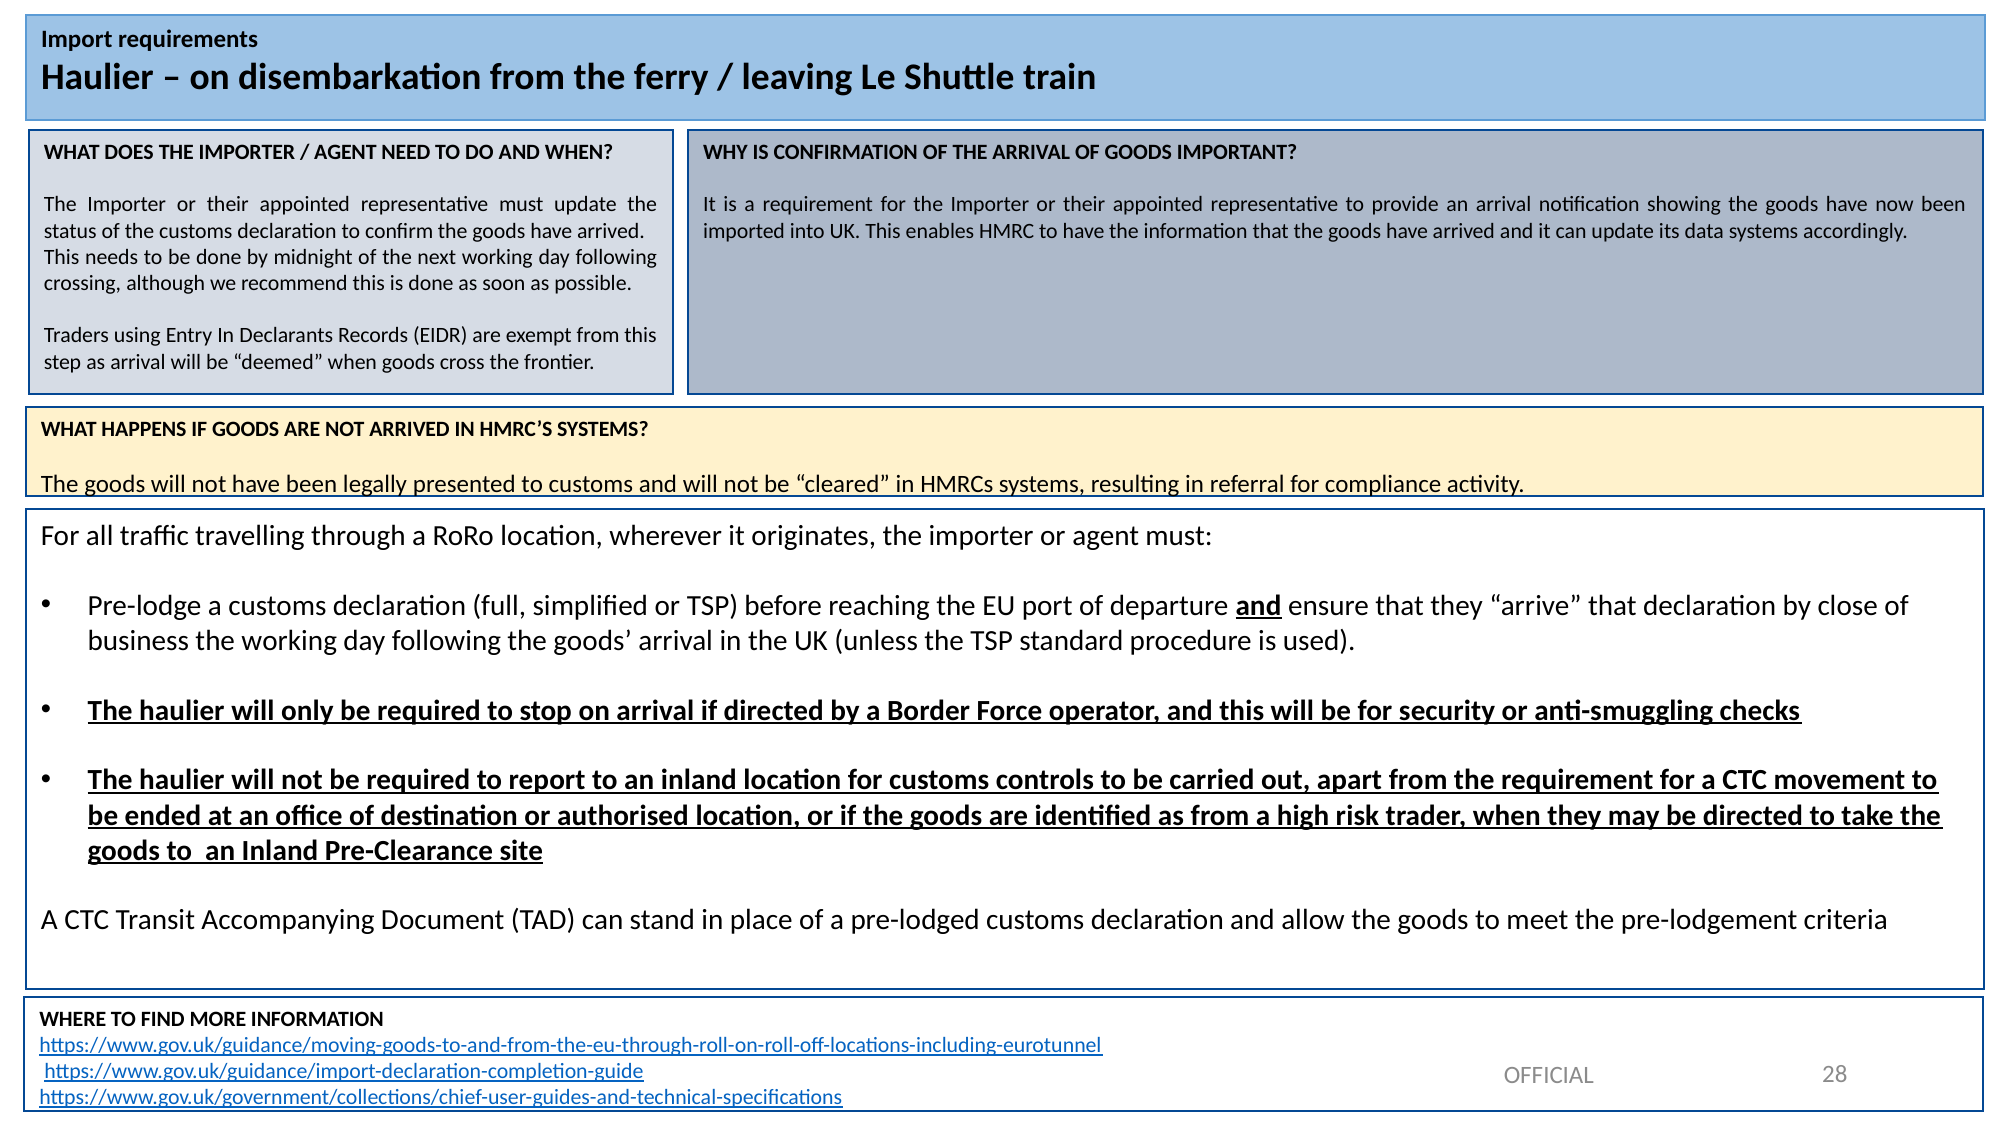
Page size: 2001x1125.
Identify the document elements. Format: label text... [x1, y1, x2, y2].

text_box WHY IS CONFIRMATION OF THE ARRIVAL OF GOODS IMPORTANT? It is a requirement for the Importer or their appointed representative to provide an arrival notification showing the goods have now been imported into UK. This enables HMRC to have the information that the goods have arrived and it can update its data systems accordingly. [687, 129, 1984, 395]
footer OFFICIAL [1214, 1043, 1890, 1104]
text_box WHAT HAPPENS IF GOODS ARE NOT ARRIVED IN HMRC’S SYSTEMS? The goods will not have been legally presented to customs and will not be “cleared” in HMRCs systems, resulting in referral for compliance activity. [25, 406, 1984, 497]
text_box WHAT DOES THE IMPORTER / AGENT NEED TO DO AND WHEN? The Importer or their appointed representative must update the status of the customs declaration to confirm the goods have arrived. This needs to be done by midnight of the next working day following crossing, although we recommend this is done as soon as possible. Traders using Entry In Declarants Records (EIDR) are exempt from this step as arrival will be “deemed” when goods cross the frontier. [28, 129, 674, 395]
text_box For all traffic travelling through a RoRo location, wherever it originates, the importer or agent must: Pre-lodge a customs declaration (full, simplified or TSP) before reaching the EU port of departure and ensure that they “arrive” that declaration by close of business the working day following the goods’ arrival in the UK (unless the TSP standard procedure is used). The haulier will only be required to stop on arrival if directed by a Border Force operator, and this will be for security or anti-smuggling checks The haulier will not be required to report to an inland location for customs controls to be carried out, apart from the requirement for a CTC movement to be ended at an office of destination or authorised location, or if the goods are identified as from a high risk trader, when they may be directed to take the goods to an Inland Pre-Clearance site A CTC Transit Accompanying Document (TAD) can stand in place of a pre-lodged customs declaration and allow the goods to meet the pre-lodgement criteria [25, 508, 1985, 990]
text_box WHERE TO FIND MORE INFORMATION https://www.gov.uk/guidance/moving-goods-to-and-from-the-eu-through-roll-on-roll-off-locations-including-eurotunnel https://www.gov.uk/guidance/import-declaration-completion-guide https://www.gov.uk/government/collections/chief-user-guides-and-technical-specifications [23, 996, 1984, 1112]
text_box Import requirements Haulier – on disembarkation from the ferry / leaving Le Shuttle train [25, 14, 1986, 121]
